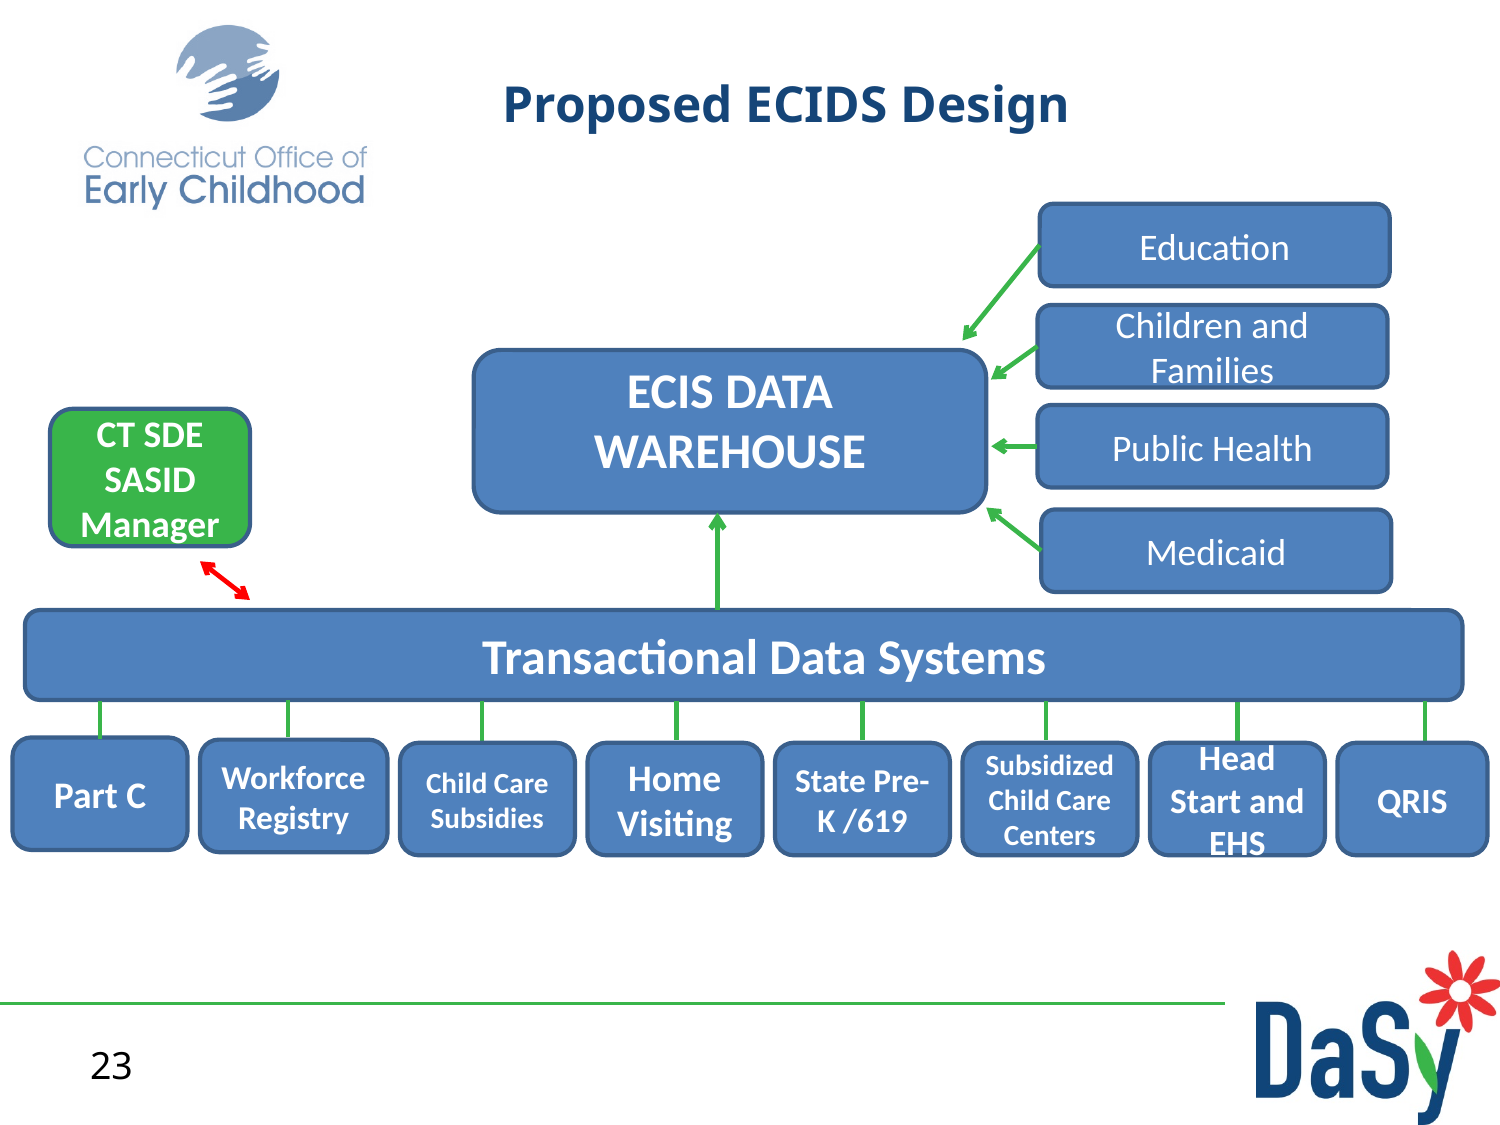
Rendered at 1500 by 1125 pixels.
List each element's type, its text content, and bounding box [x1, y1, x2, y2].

picture [1256, 950, 1500, 1125]
title Proposed ECIDS Design [487, 65, 1400, 200]
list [56, 0, 394, 248]
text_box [12, 203, 1488, 856]
